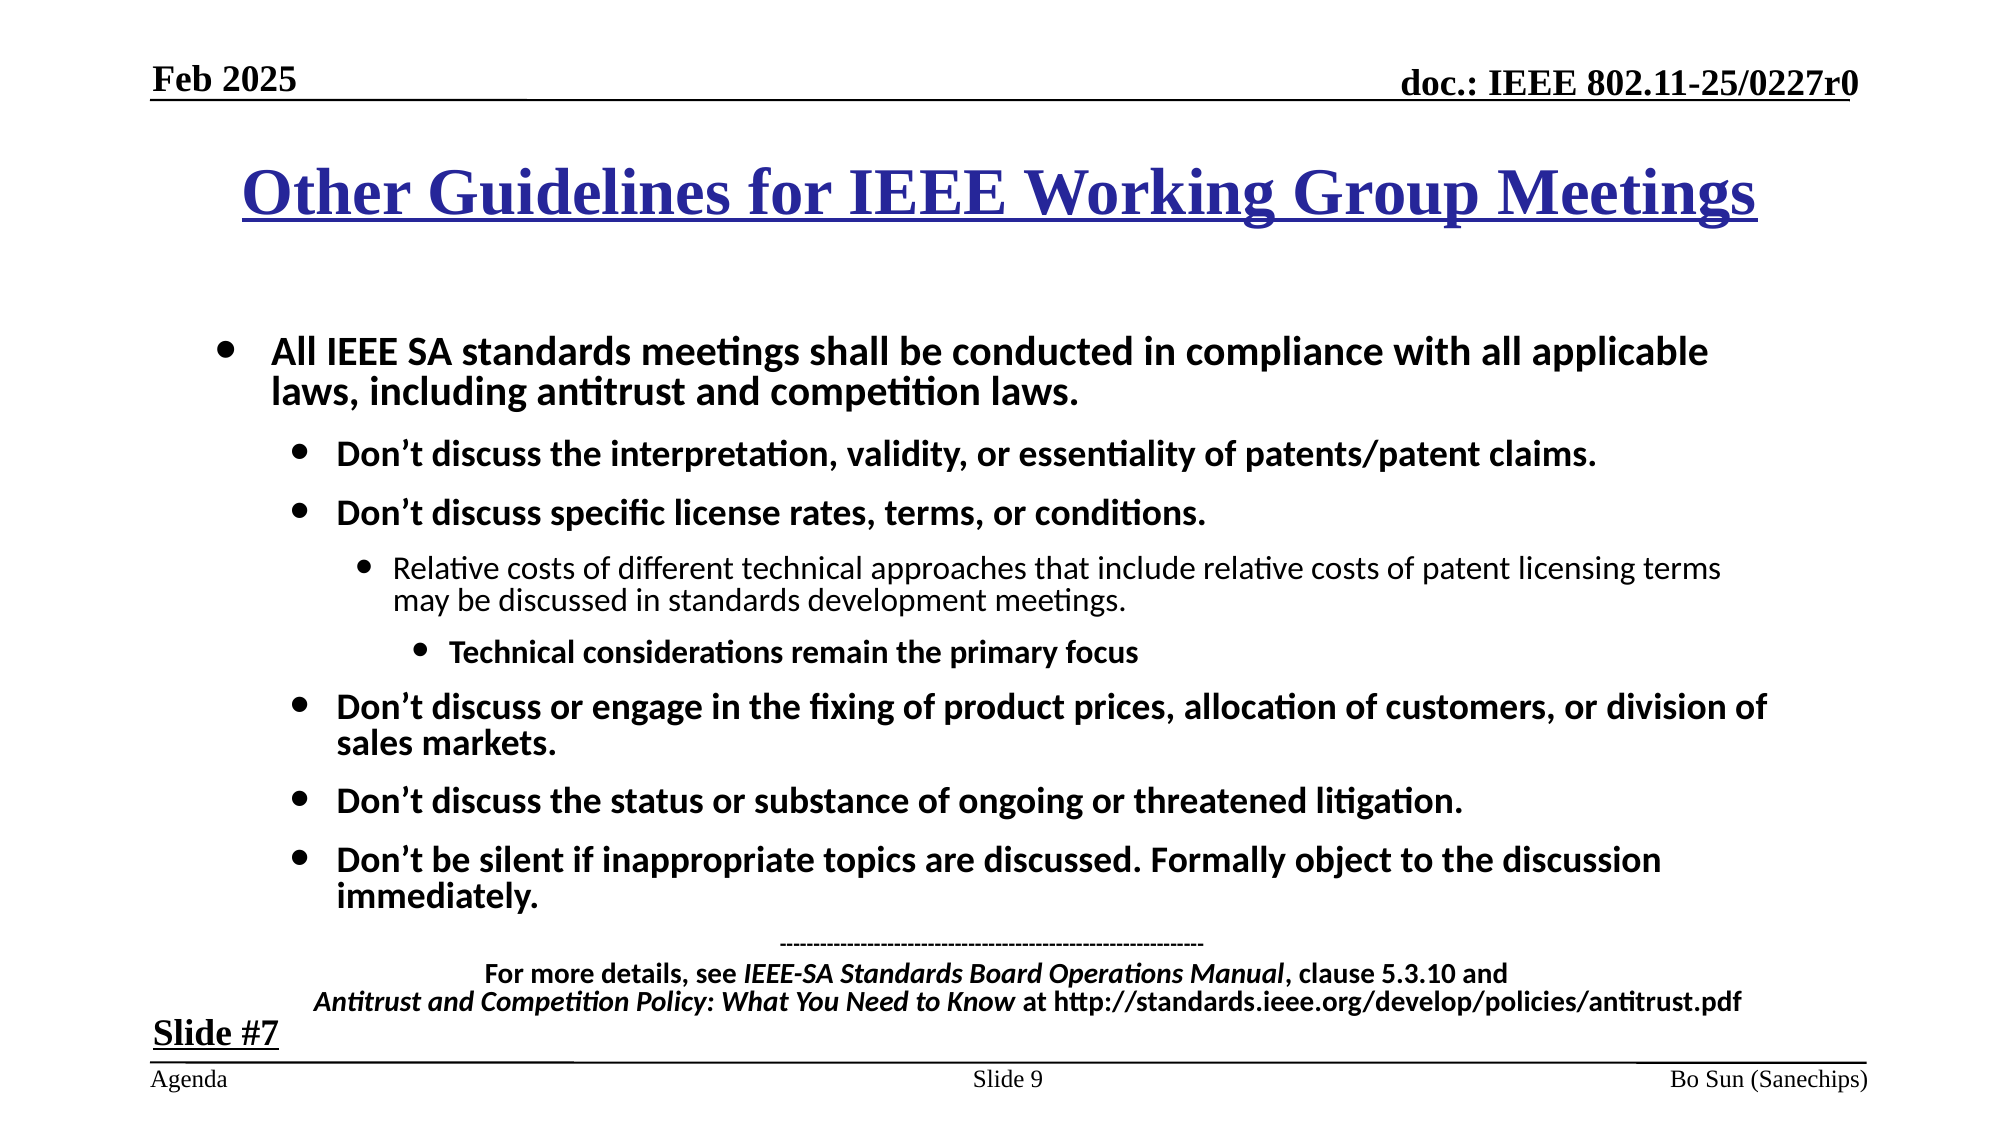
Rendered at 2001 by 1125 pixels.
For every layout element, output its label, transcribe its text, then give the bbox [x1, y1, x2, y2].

slide_number Slide [949, 1061, 1067, 1123]
footer Bo Sun (Sanechips) [1171, 1061, 1869, 1093]
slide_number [152, 54, 563, 100]
text_box Other Guidelines for IEEE Working Group Meetings [200, 100, 1800, 276]
text_box Slide #7 [138, 1000, 295, 1061]
text_box All IEEE SA standards meetings shall be conducted in compliance with all applicable laws, including antitrust and competition laws. Don’t discuss the interpretation, validity, or essentiality of patents/patent claims. Don’t discuss specific license rates, terms, or conditions. Relative costs of different technical approaches that include relative costs of patent licensing terms may be discussed in standards development meetings. Technical considerations remain the primary focus Don’t discuss or engage in the fixing of product prices, allocation of customers, or division of sales markets. Don’t discuss the status or substance of ongoing or threatened litigation. Don’t be silent if inappropriate topics are discussed. Formally object to the discussion immediately. --------------------------------------------------------------- For more details, see IEEE-SA Standards Board Operations Manual, clause 5.3.10 and Antitrust and Competition Policy: What You Need to Know at http://standards.ieee.org/develop/policies/antitrust.pdf [200, 300, 1800, 1050]
